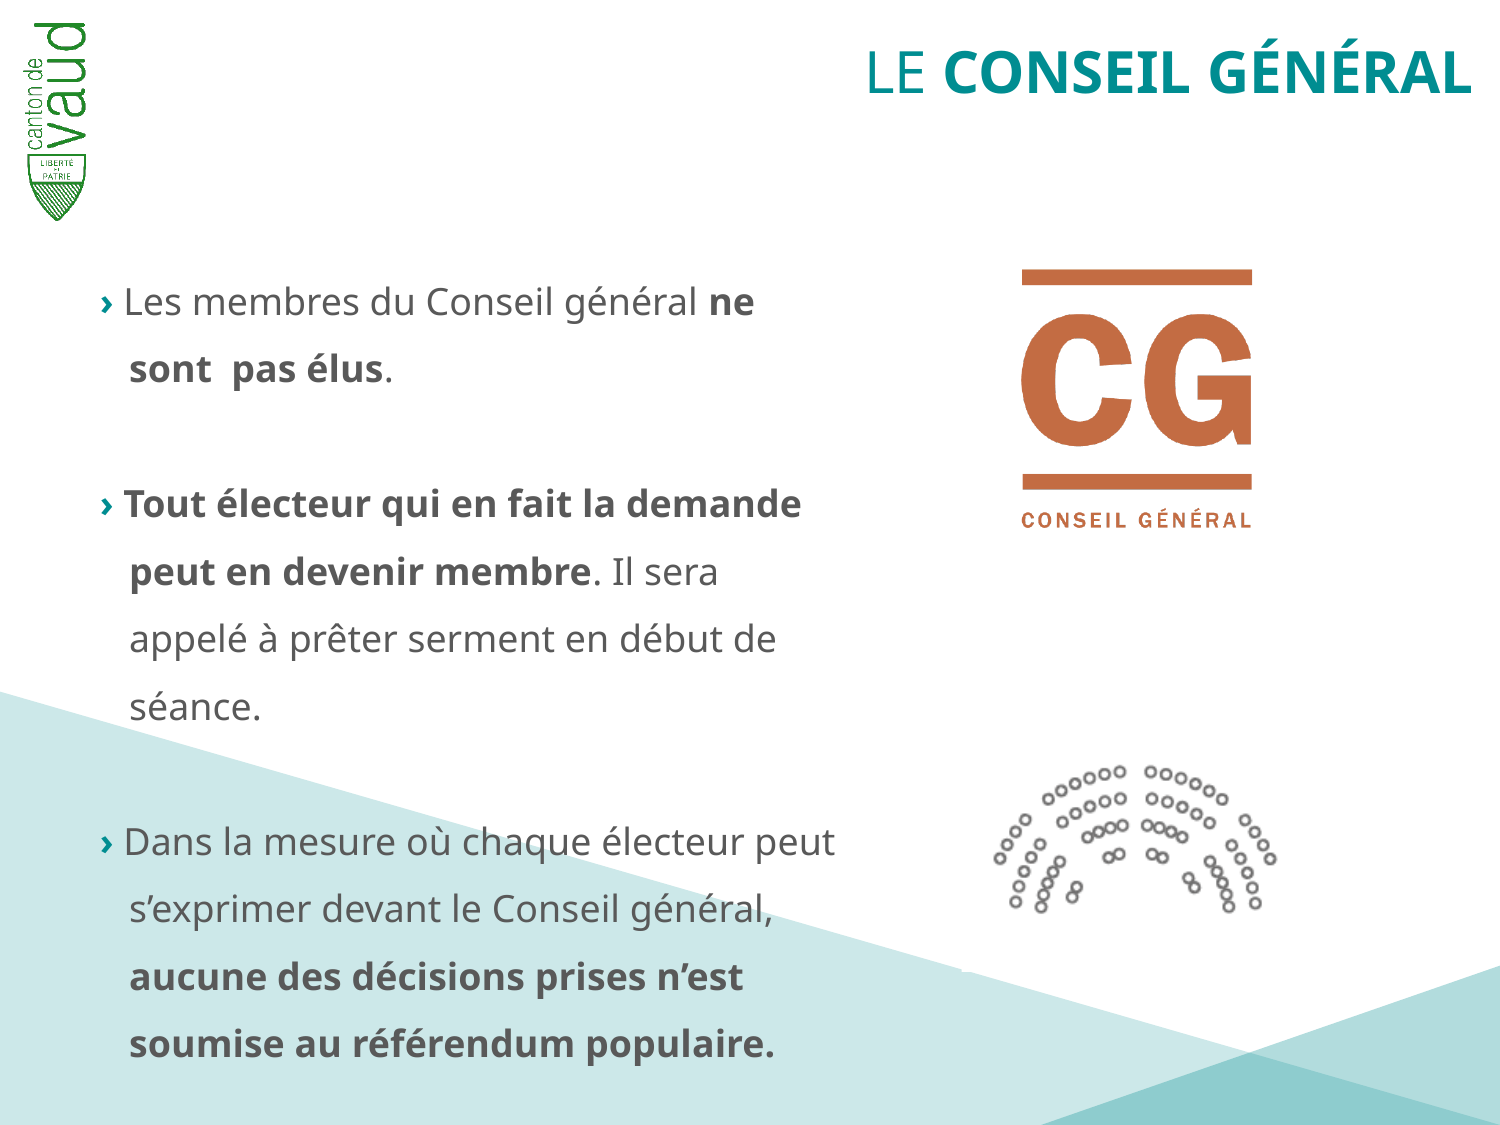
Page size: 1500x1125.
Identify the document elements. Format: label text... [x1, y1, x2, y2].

text_box › Les membres du Conseil général ne sont pas élus. › Tout électeur qui en fait la demande peut en devenir membre. Il sera appelé à prêter serment en début de séance. › Dans la mesure où chaque électeur peut s’exprimer devant le Conseil général, aucune des décisions prises n’est soumise au référendum populaire. [85, 248, 858, 1073]
picture [961, 712, 1308, 972]
picture [23, 23, 86, 221]
text_box [0, 690, 1248, 1125]
text_box LE conseil général [244, 27, 1489, 113]
text_box [1040, 964, 1500, 1125]
picture [986, 248, 1283, 544]
